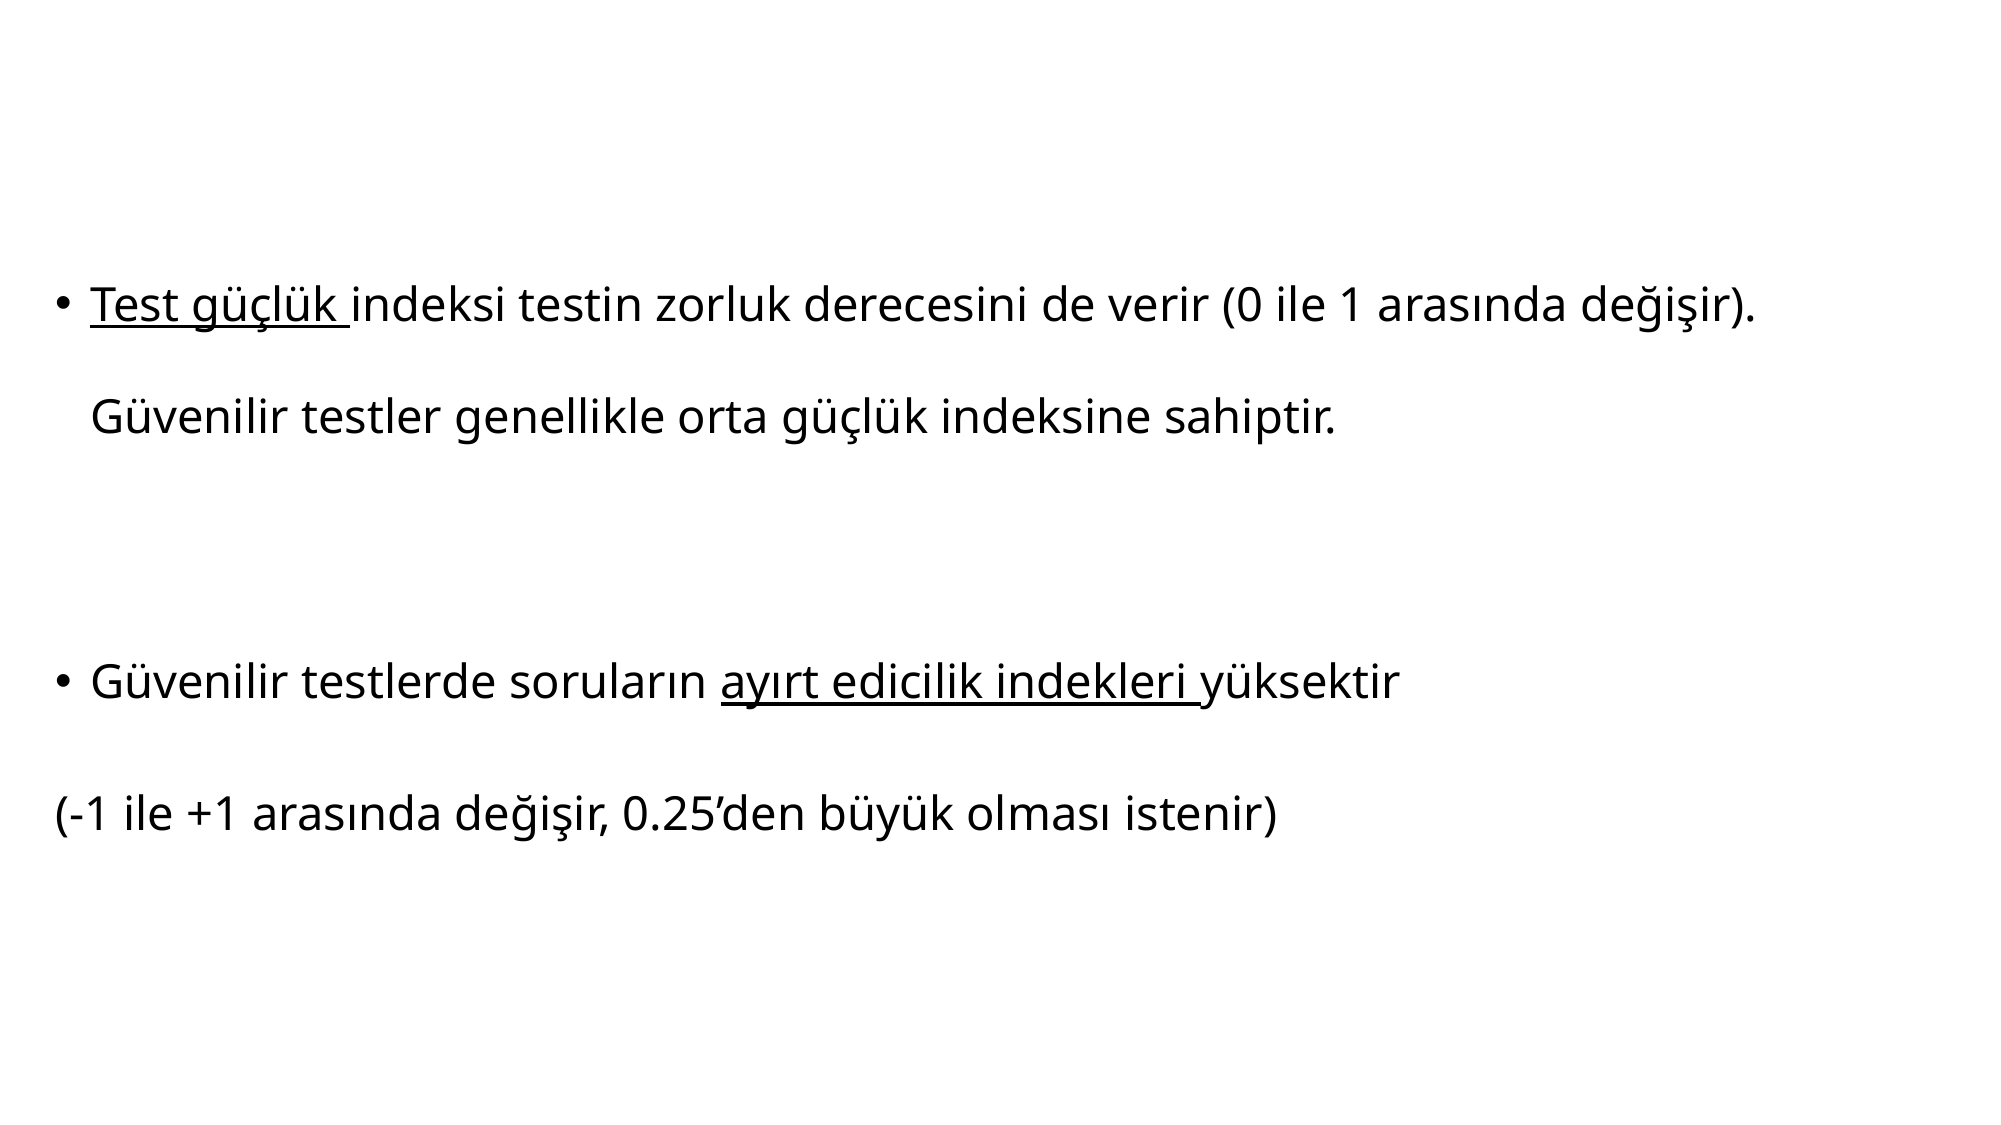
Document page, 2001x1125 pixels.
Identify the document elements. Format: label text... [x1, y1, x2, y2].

list Test güçlük indeksi testin zorluk derecesini de verir (0 ile 1 arasında değişir). Güvenilir testler genellikle orta güçlük indeksine sahiptir. Güvenilir testlerde soruların ayırt edicilik indekleri yüksektir (-1 ile +1 arasında değişir, 0.25’den büyük olması istenir) [40, 125, 1885, 854]
